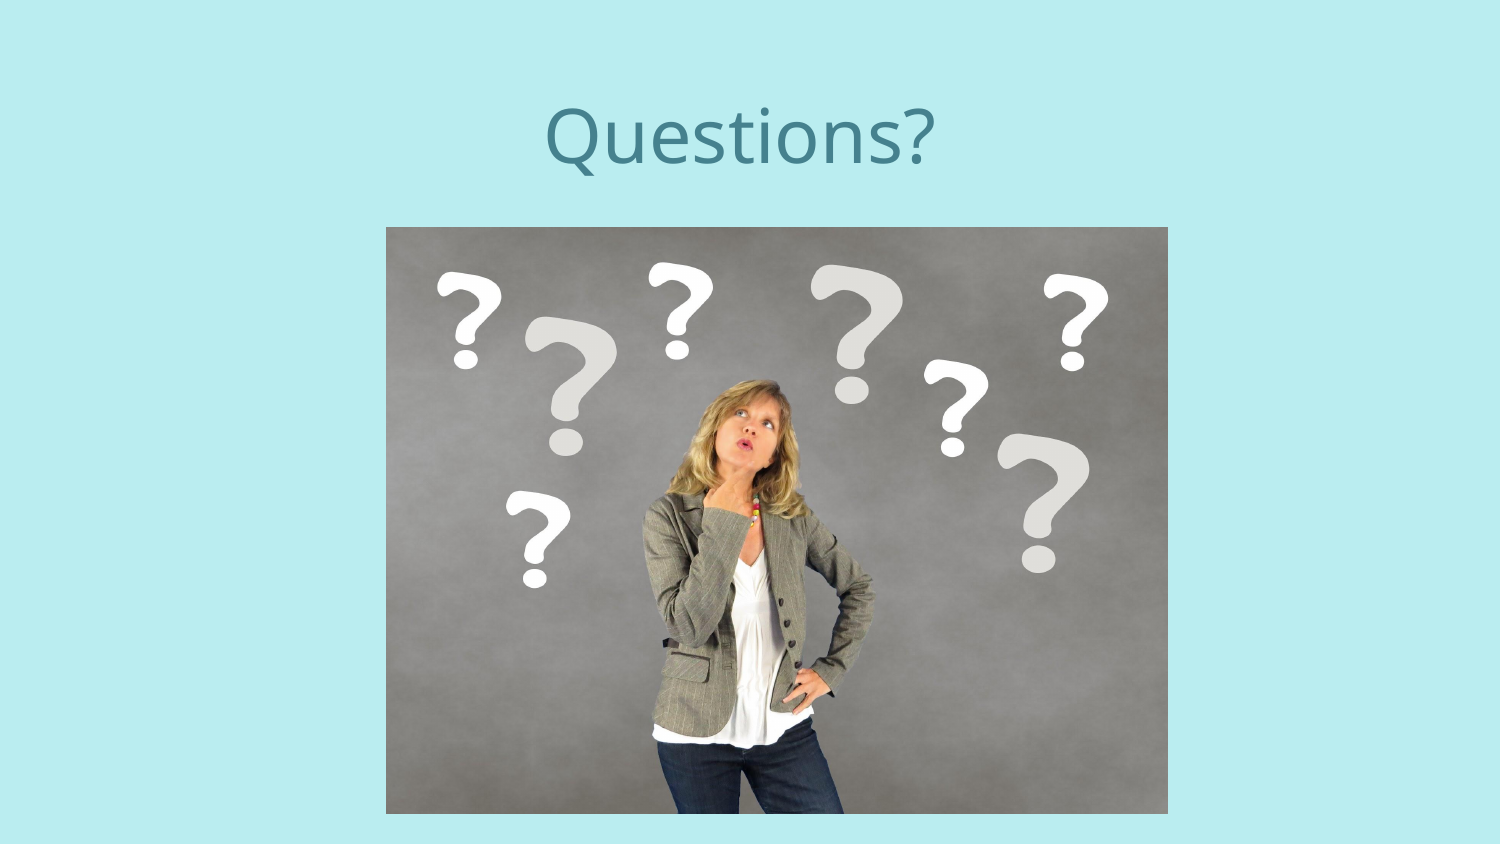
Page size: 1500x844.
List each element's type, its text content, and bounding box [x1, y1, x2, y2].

title Questions? [51, 72, 1449, 167]
picture [386, 227, 1168, 814]
